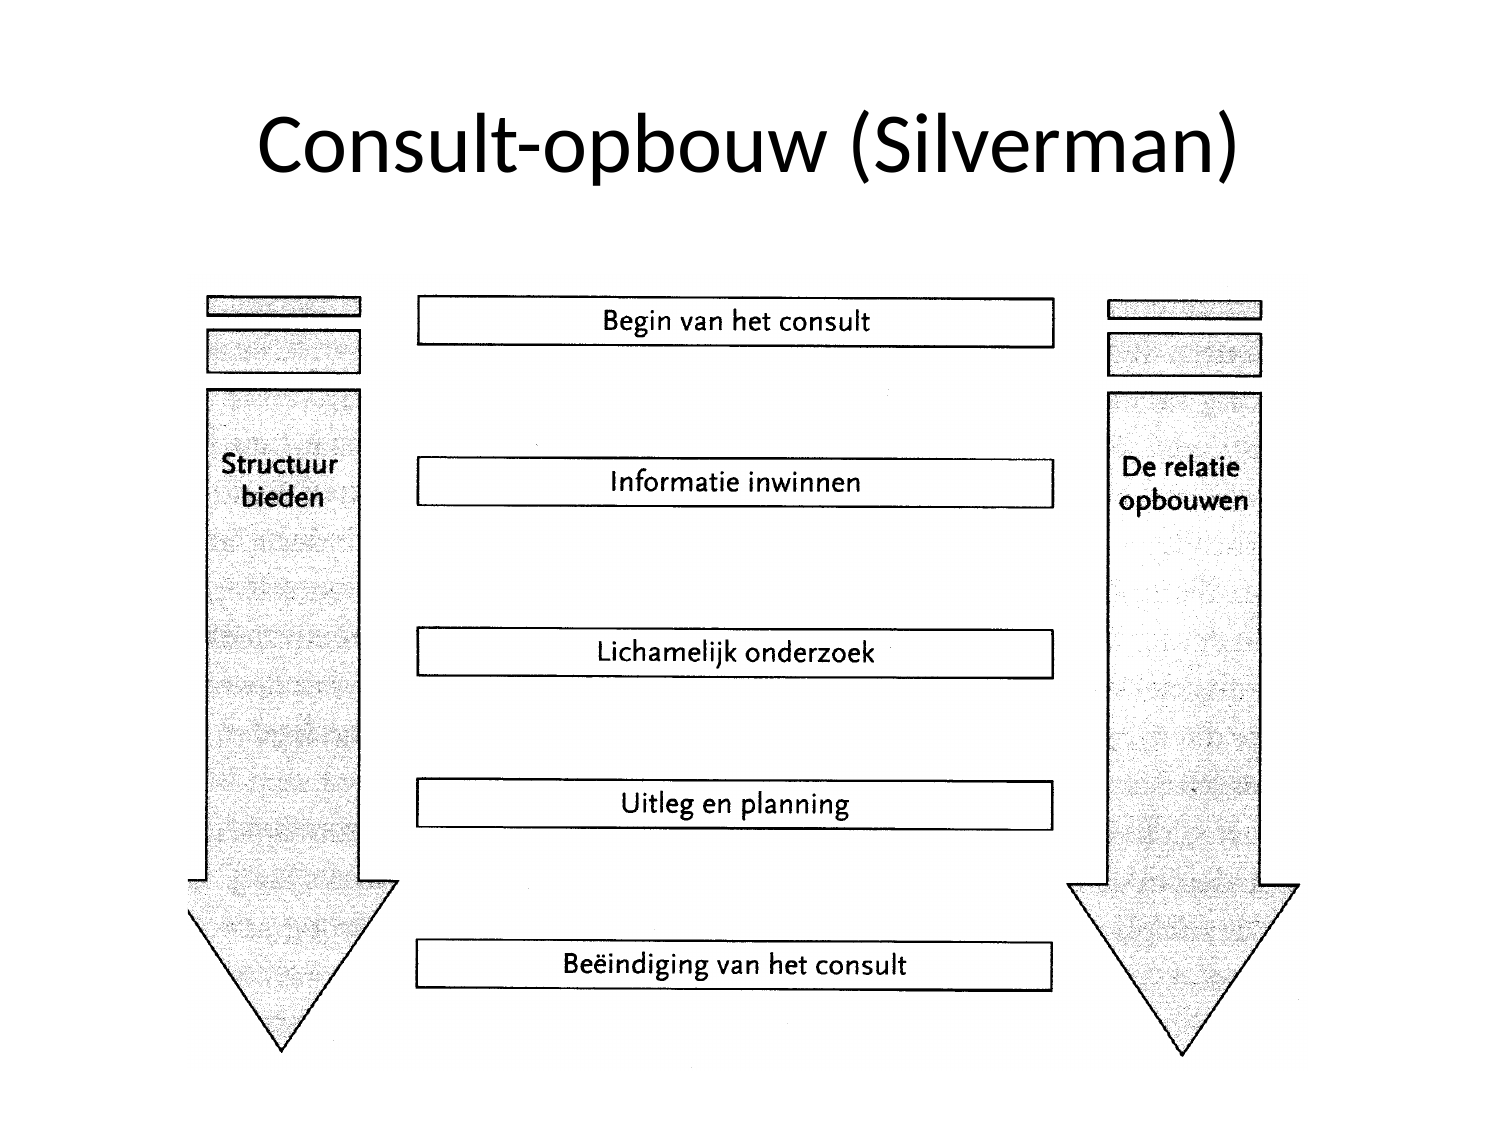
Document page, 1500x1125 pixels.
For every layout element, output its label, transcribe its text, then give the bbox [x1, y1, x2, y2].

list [187, 274, 1308, 1072]
title Consult-opbouw (Silverman) [75, 45, 1425, 233]
